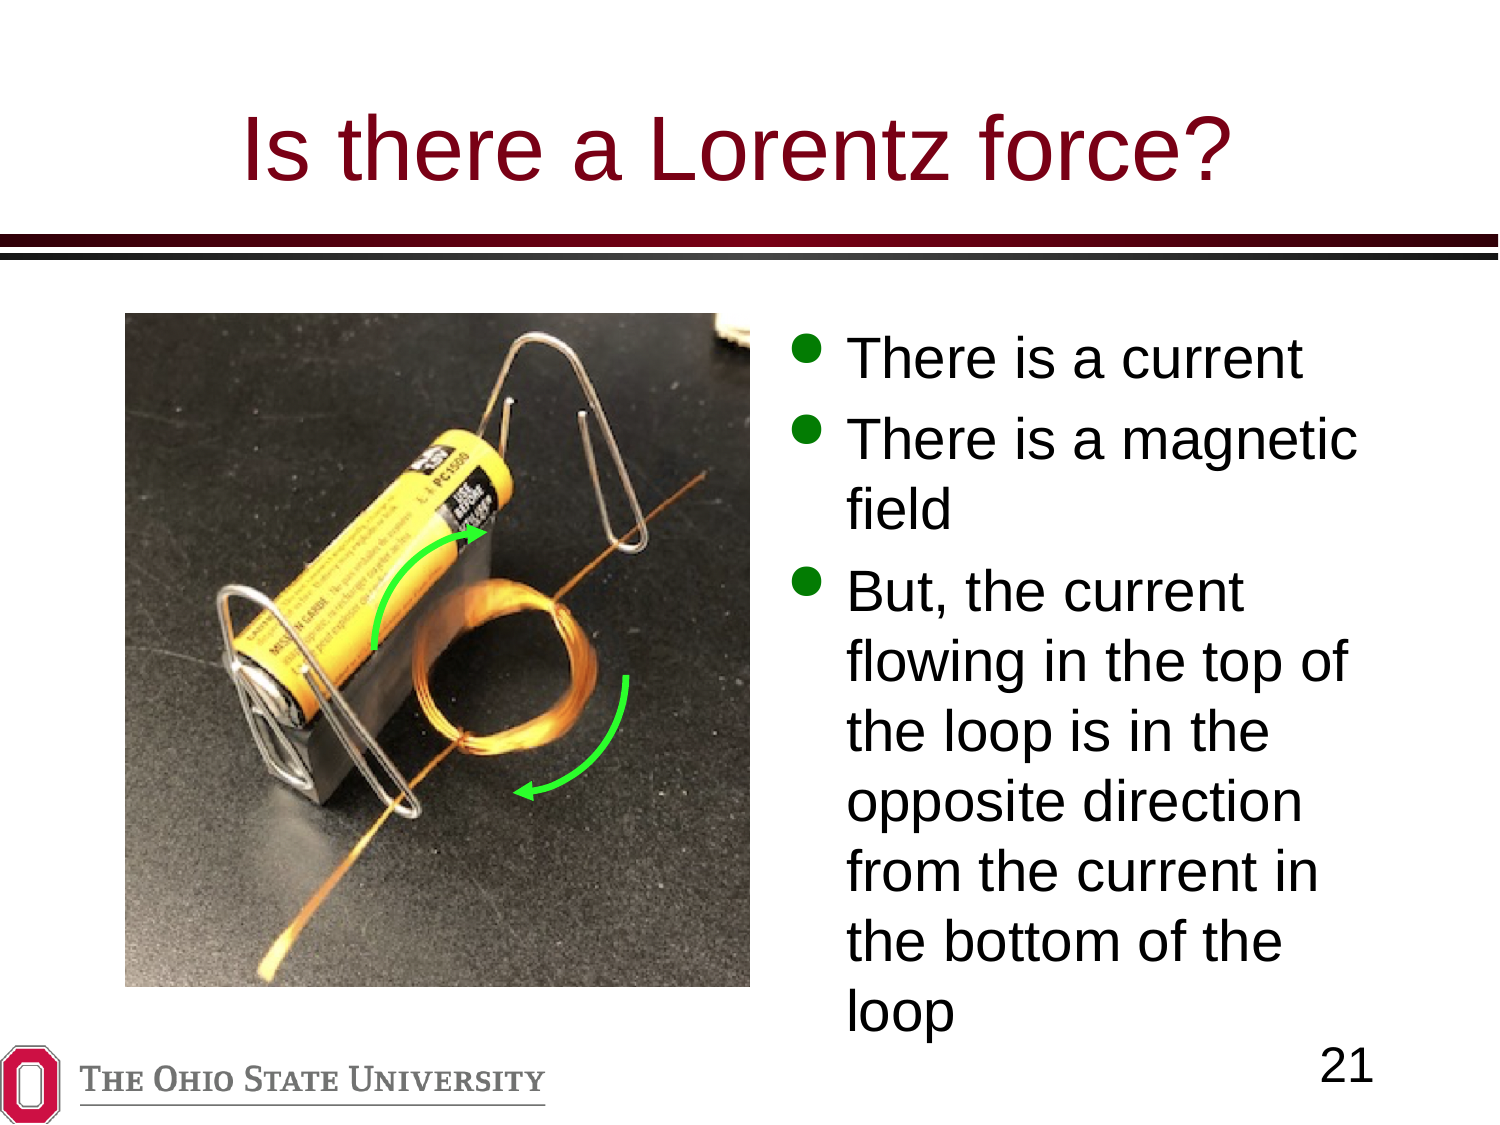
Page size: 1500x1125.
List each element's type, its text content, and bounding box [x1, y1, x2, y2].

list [124, 313, 751, 987]
title Is there a Lorentz force? [99, 50, 1375, 238]
list There is a current There is a magnetic field But, the current flowing in the top of the loop is in the opposite direction from the current in the bottom of the loop [774, 312, 1400, 988]
